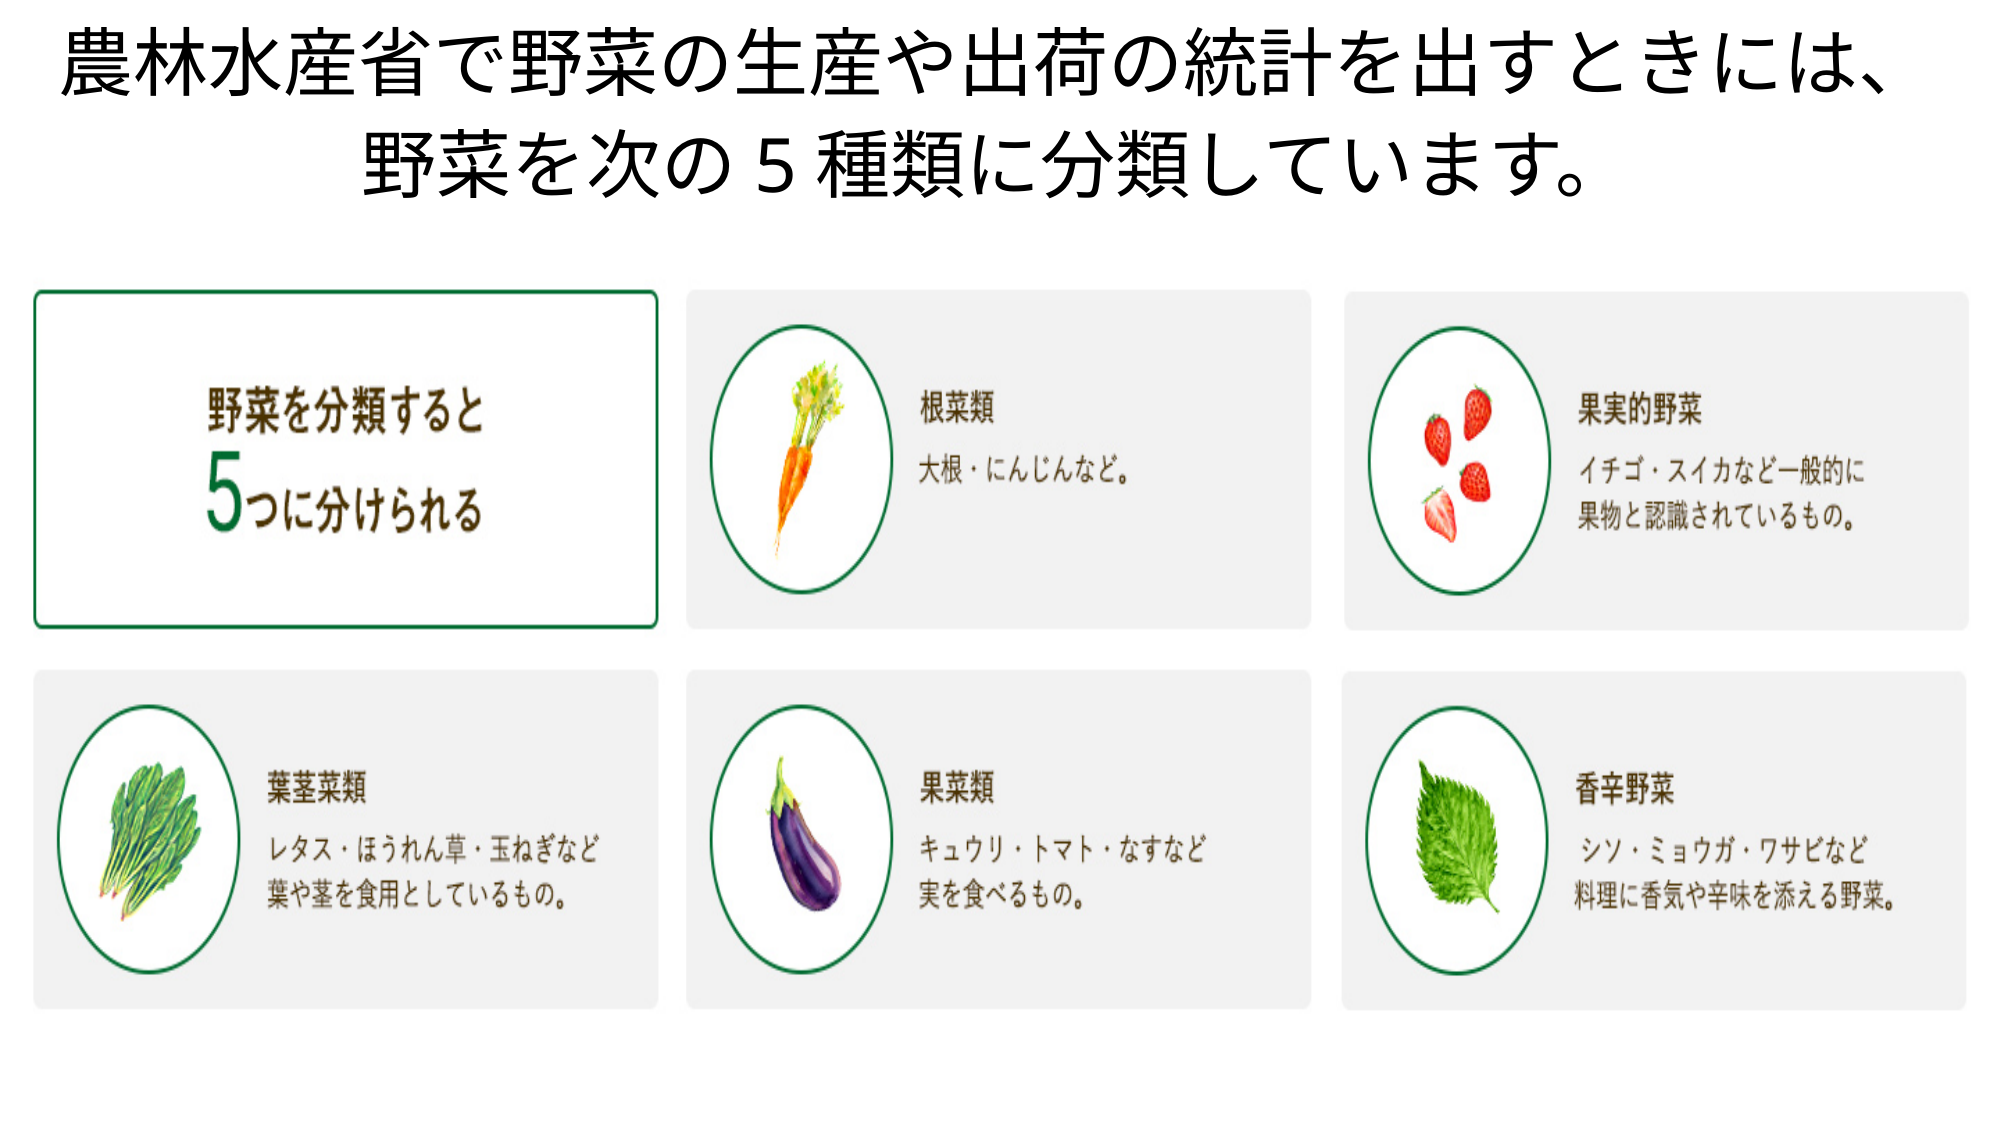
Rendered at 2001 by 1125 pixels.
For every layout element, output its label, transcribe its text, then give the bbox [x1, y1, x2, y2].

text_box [0, 229, 2000, 1072]
subtitle 農林水産省で野菜の生産や出荷の統計を出すときには、 野菜を次の5種類に分類しています。 [0, 18, 1993, 229]
